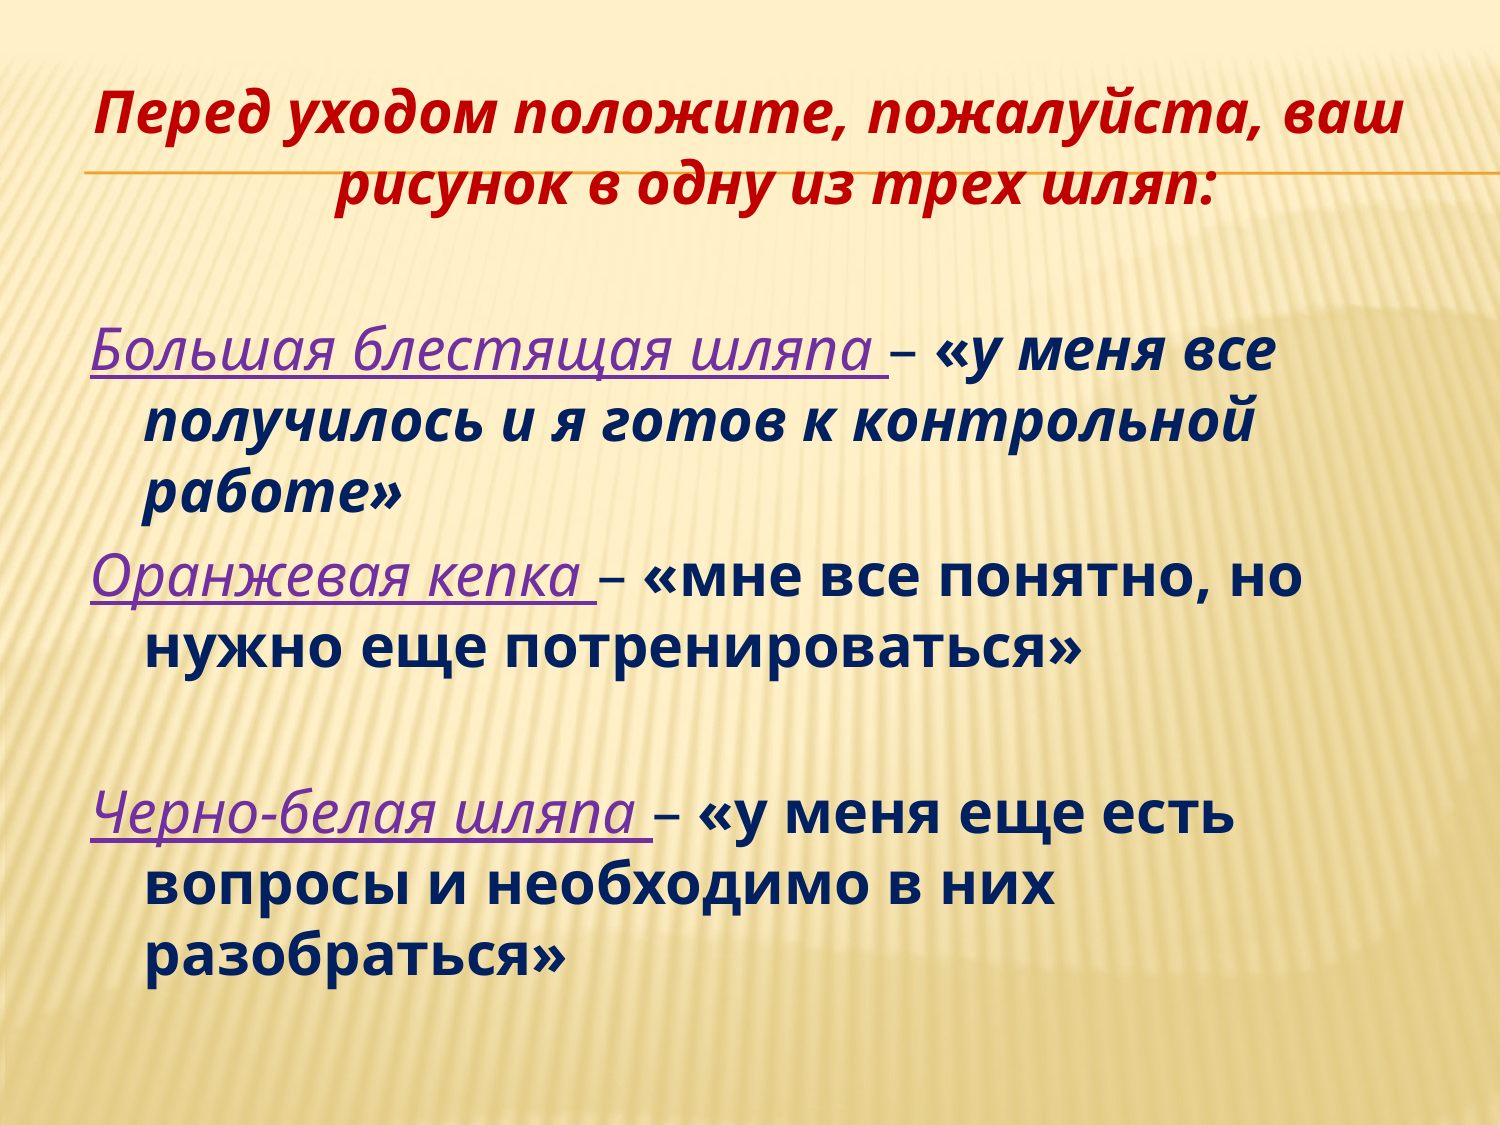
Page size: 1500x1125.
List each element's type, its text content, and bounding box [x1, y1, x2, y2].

list Перед уходом положите, пожалуйста, ваш рисунок в одну из трех шляп: Большая блестящая шляпа – «у меня все получилось и я готов к контрольной работе» Оранжевая кепка – «мне все понятно, но нужно еще потренироваться» Черно-белая шляпа – «у меня еще есть вопросы и необходимо в них разобраться» [75, 66, 1425, 1005]
